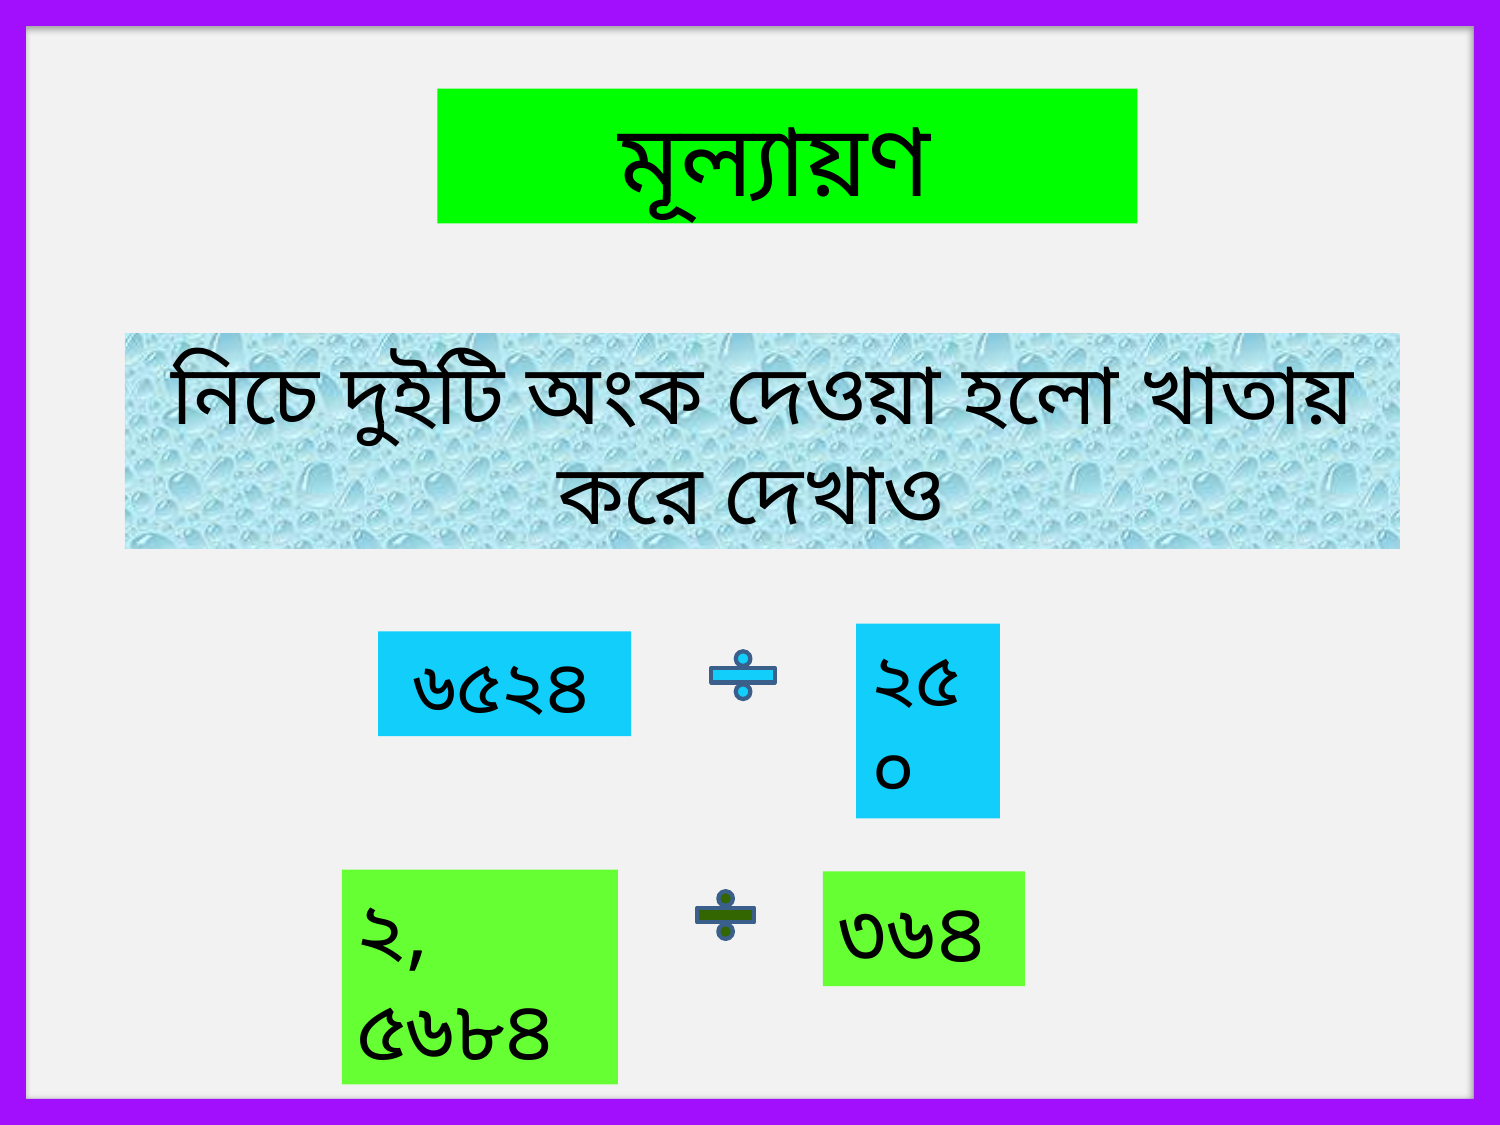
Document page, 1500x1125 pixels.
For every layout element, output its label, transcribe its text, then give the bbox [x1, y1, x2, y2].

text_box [341, 869, 1026, 988]
text_box [0, 0, 1500, 1125]
text_box নিচে দুইটি অংক দেওয়া হলো খাতায় করে দেখাও [124, 333, 1400, 549]
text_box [377, 623, 1001, 738]
text_box মূল্যায়ণ [437, 88, 1138, 224]
